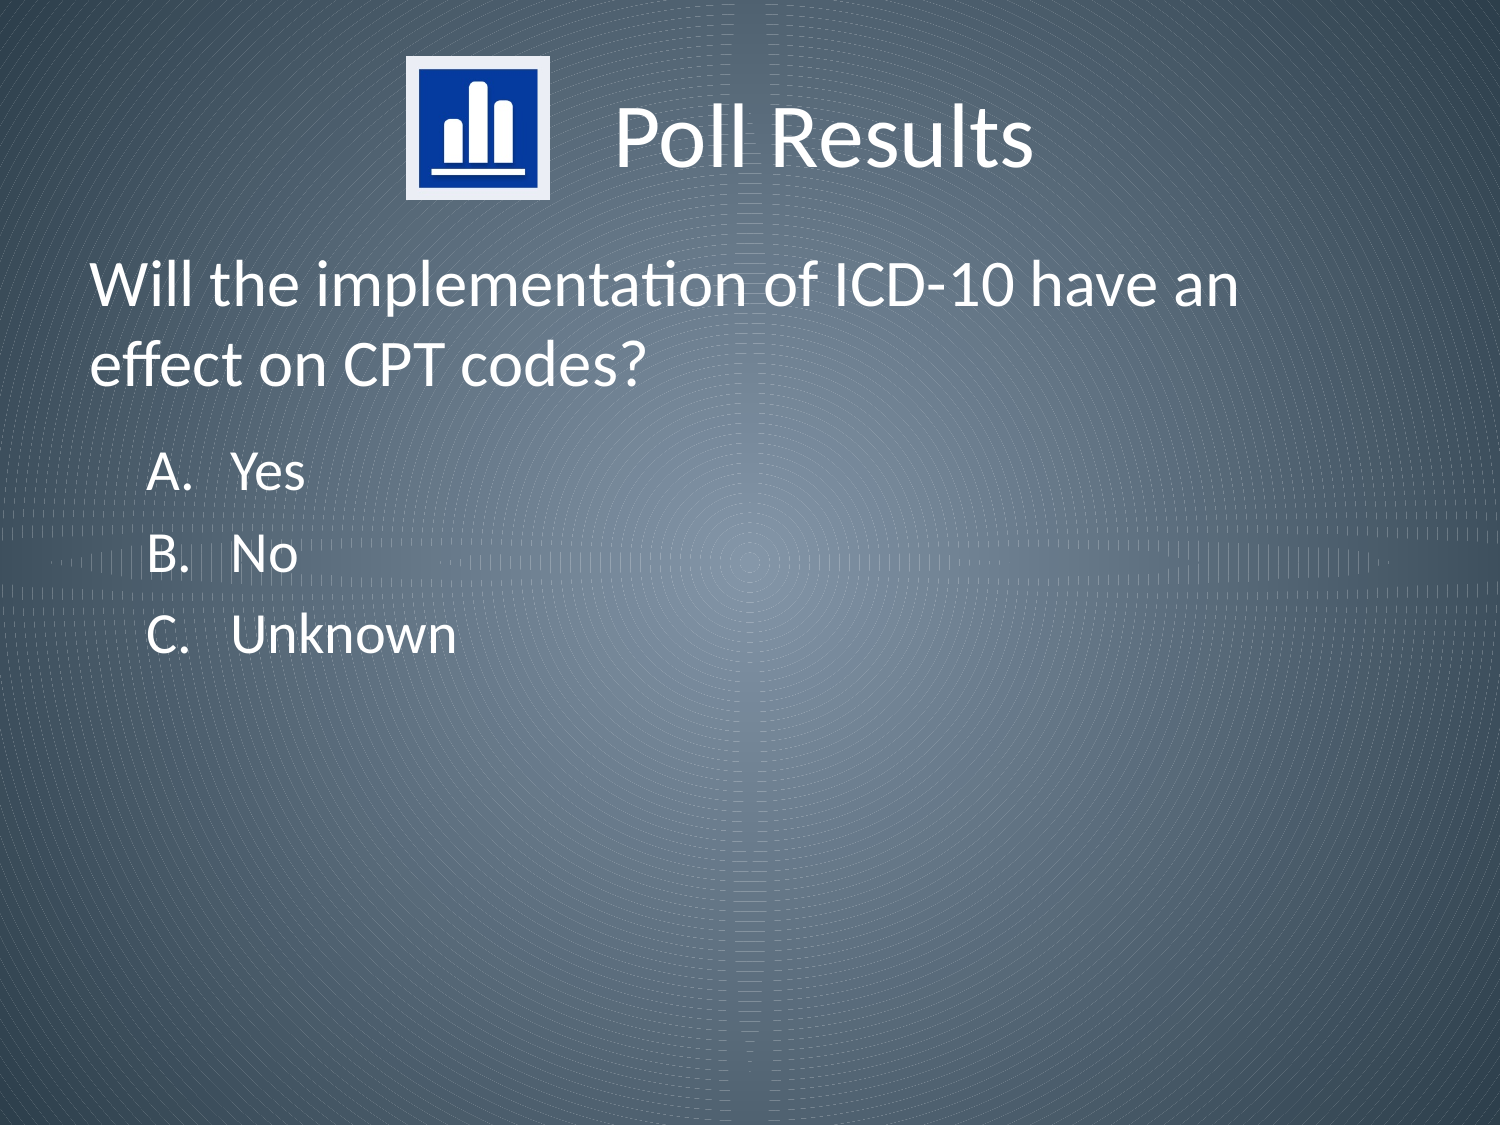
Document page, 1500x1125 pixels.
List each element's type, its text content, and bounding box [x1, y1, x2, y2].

picture [405, 55, 551, 201]
text_box Will the implementation of ICD-10 have an effect on CPT codes? [74, 232, 1413, 407]
list Yes No Unknown [0, 425, 725, 1088]
title Poll Results [150, 37, 1500, 225]
